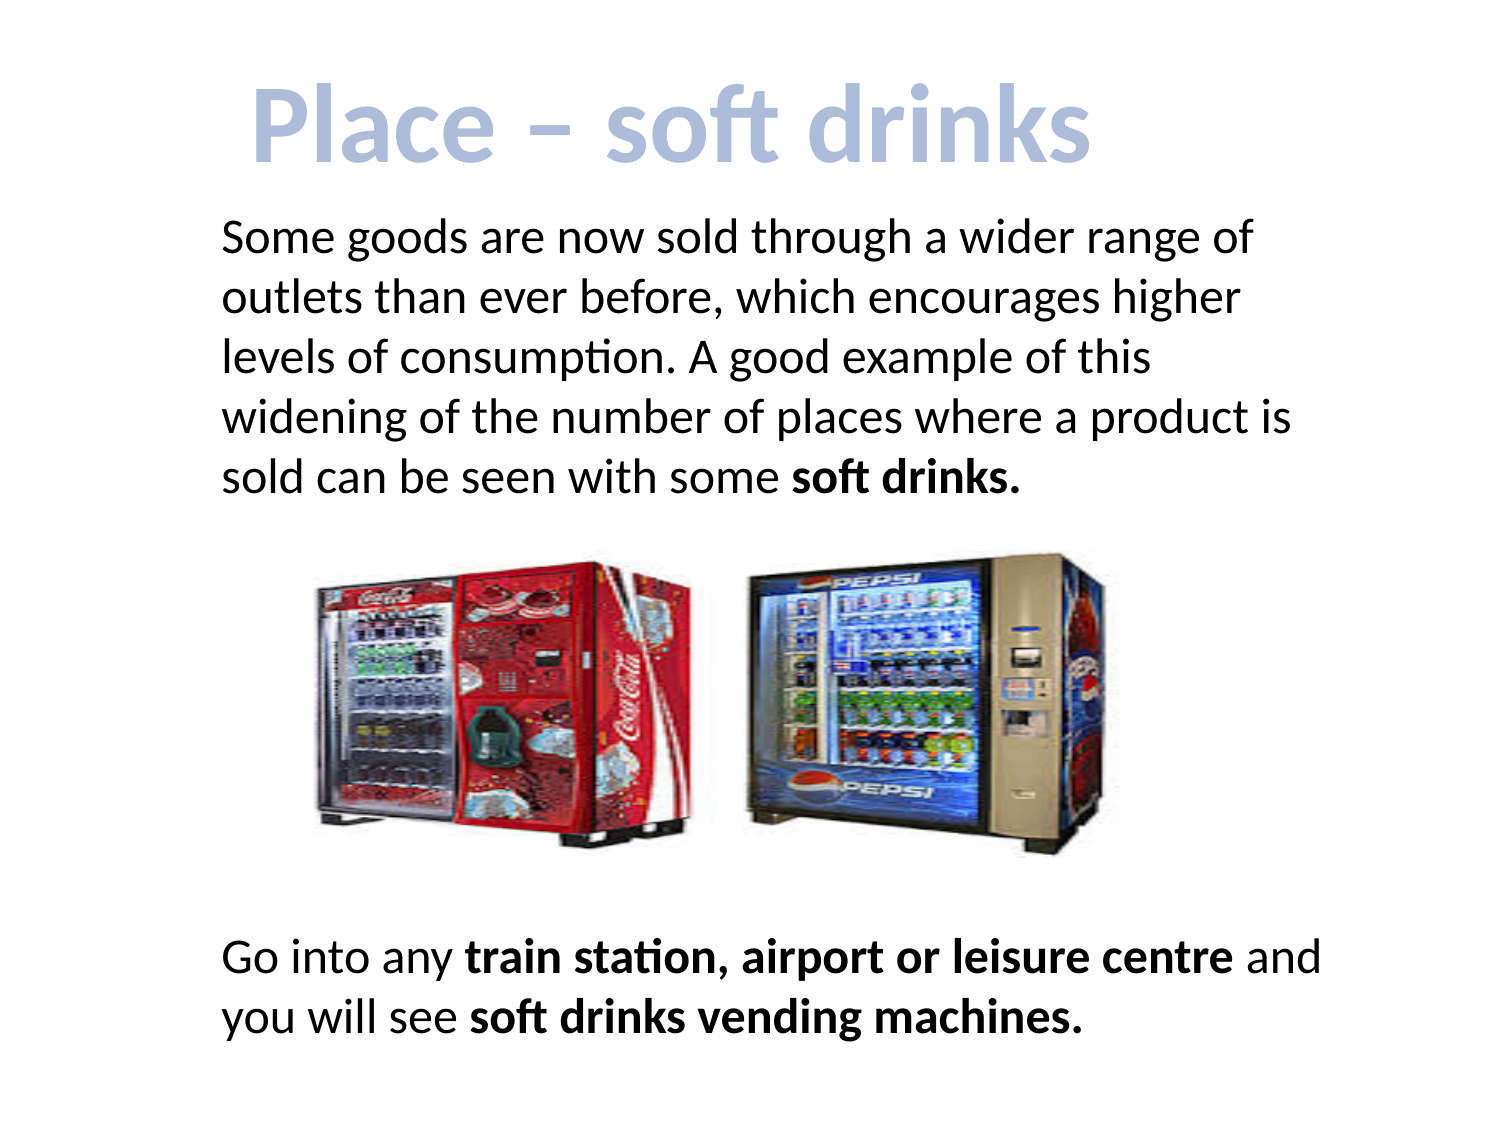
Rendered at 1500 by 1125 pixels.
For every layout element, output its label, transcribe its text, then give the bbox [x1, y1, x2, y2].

text_box Place – soft drinks [235, 42, 1135, 193]
picture [289, 550, 1141, 859]
text_box Some goods are now sold through a wider range of outlets than ever before, which encourages higher levels of consumption. A good example of this widening of the number of places where a product is sold can be seen with some soft drinks. Go into any train station, airport or leisure centre and you will see soft drinks vending machines. [206, 196, 1362, 1051]
